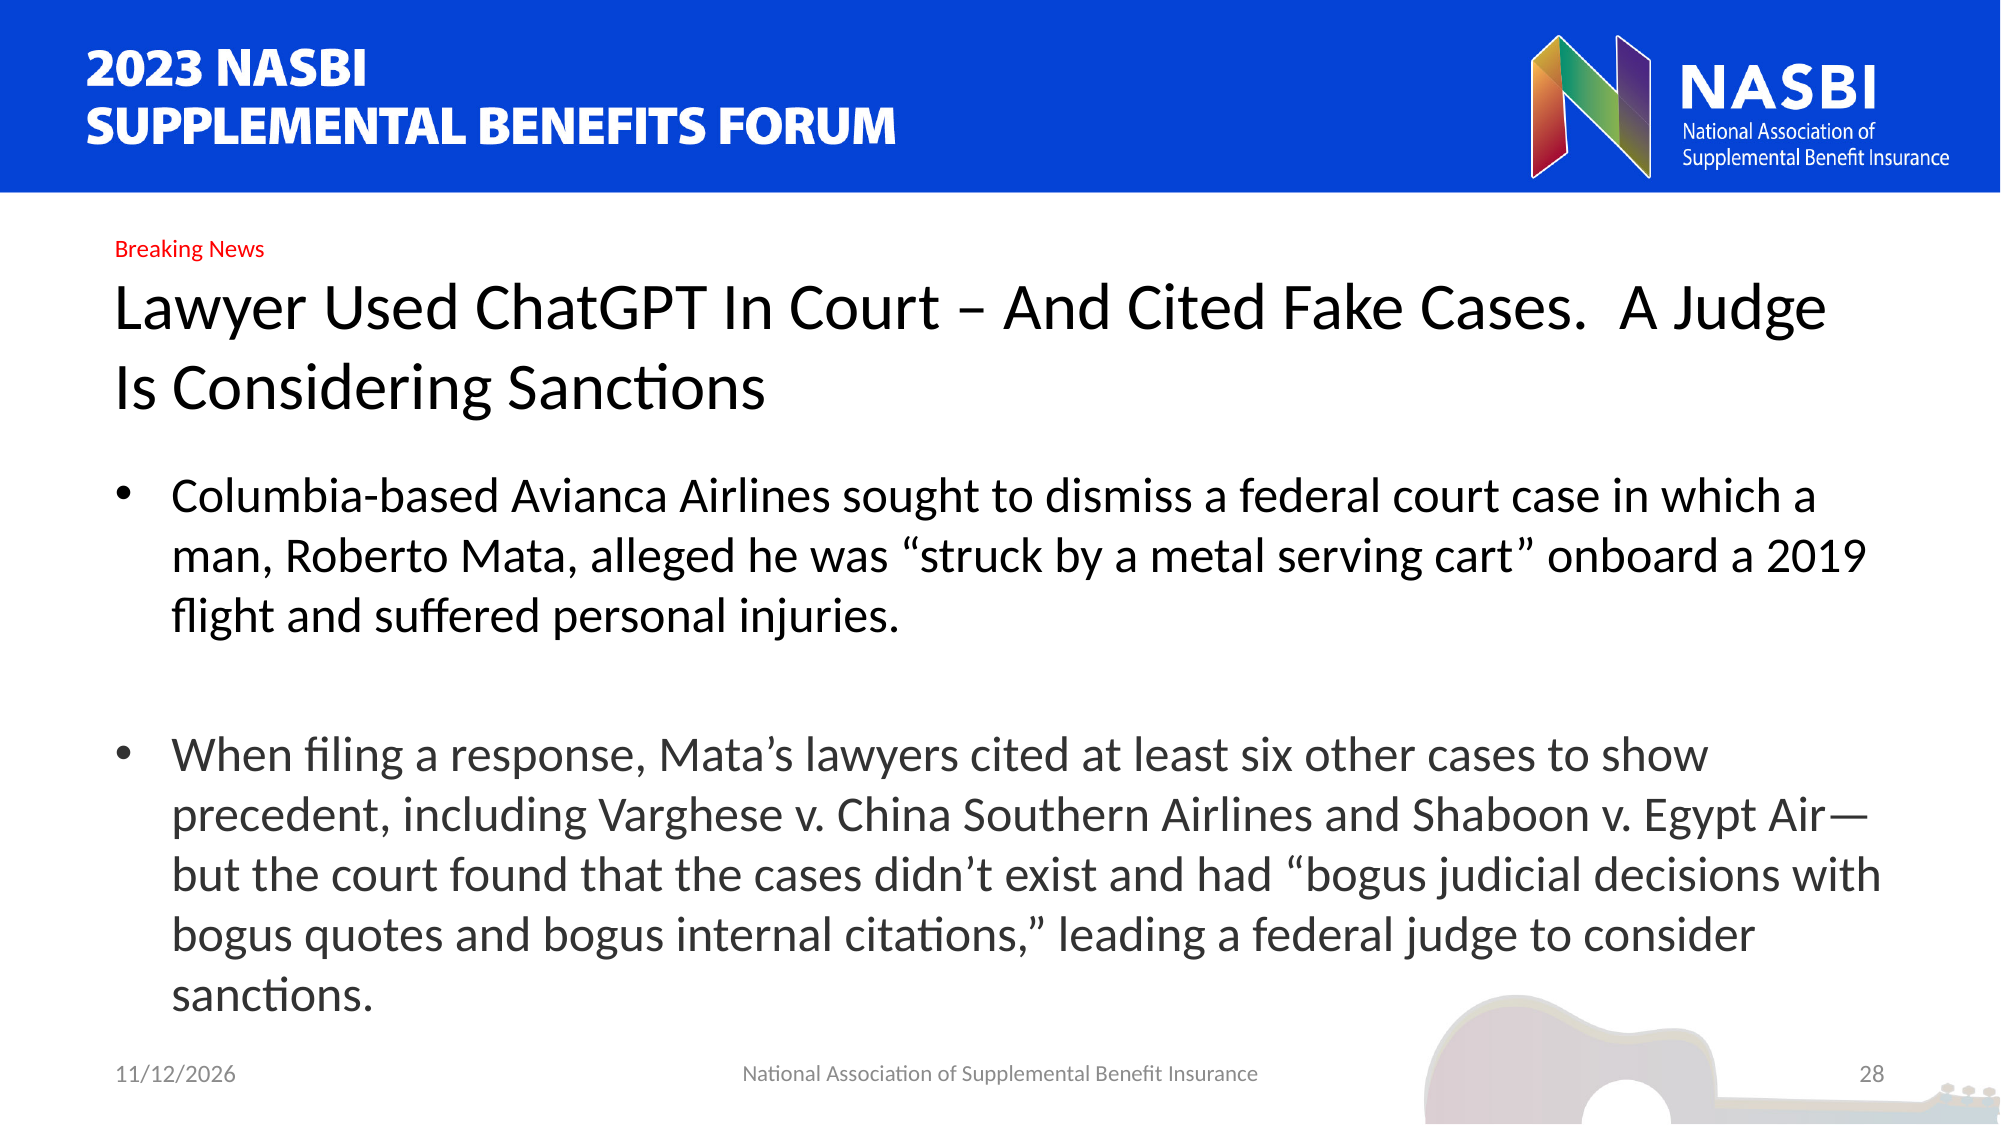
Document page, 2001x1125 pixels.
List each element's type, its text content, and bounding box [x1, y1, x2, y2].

footer National Association of Supplemental Benefit Insurance [611, 1042, 1391, 1103]
picture [0, 0, 2001, 1125]
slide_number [99, 1042, 567, 1103]
title Breaking News Lawyer Used ChatGPT In Court – And Cited Fake Cases. A Judge Is Considering Sanctions [99, 225, 1900, 426]
list Columbia-based Avianca Airlines sought to dismiss a federal court case in which a man, Roberto Mata, alleged he was “struck by a metal serving cart” onboard a 2019 flight and suffered personal injuries. When filing a response, Mata’s lawyers cited at least six other cases to show precedent, including Varghese v. China Southern Airlines and Shaboon v. Egypt Air—but the court found that the cases didn’t exist and had “bogus judicial decisions with bogus quotes and bogus internal citations,” leading a federal judge to consider sanctions. [99, 454, 1900, 1117]
slide_number 28 [1433, 1042, 1900, 1103]
